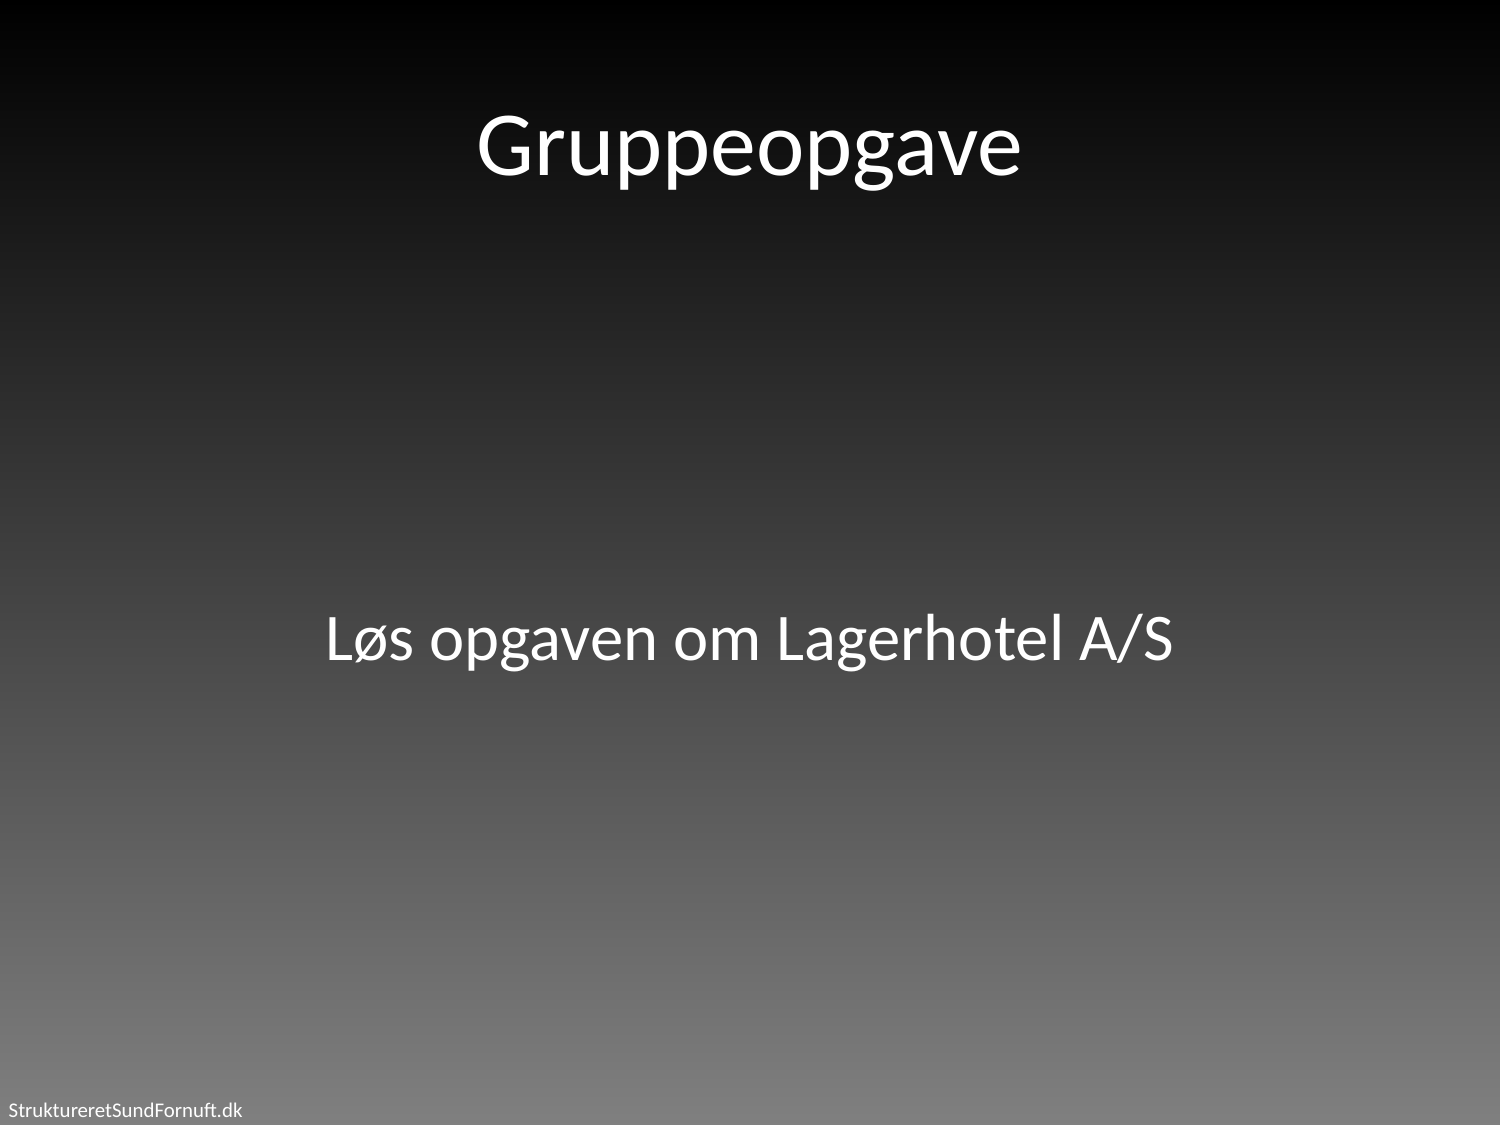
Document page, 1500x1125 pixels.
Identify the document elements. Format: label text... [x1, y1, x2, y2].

list Løs opgaven om Lagerhotel A/S [75, 262, 1425, 1005]
title Gruppeopgave [75, 45, 1425, 233]
